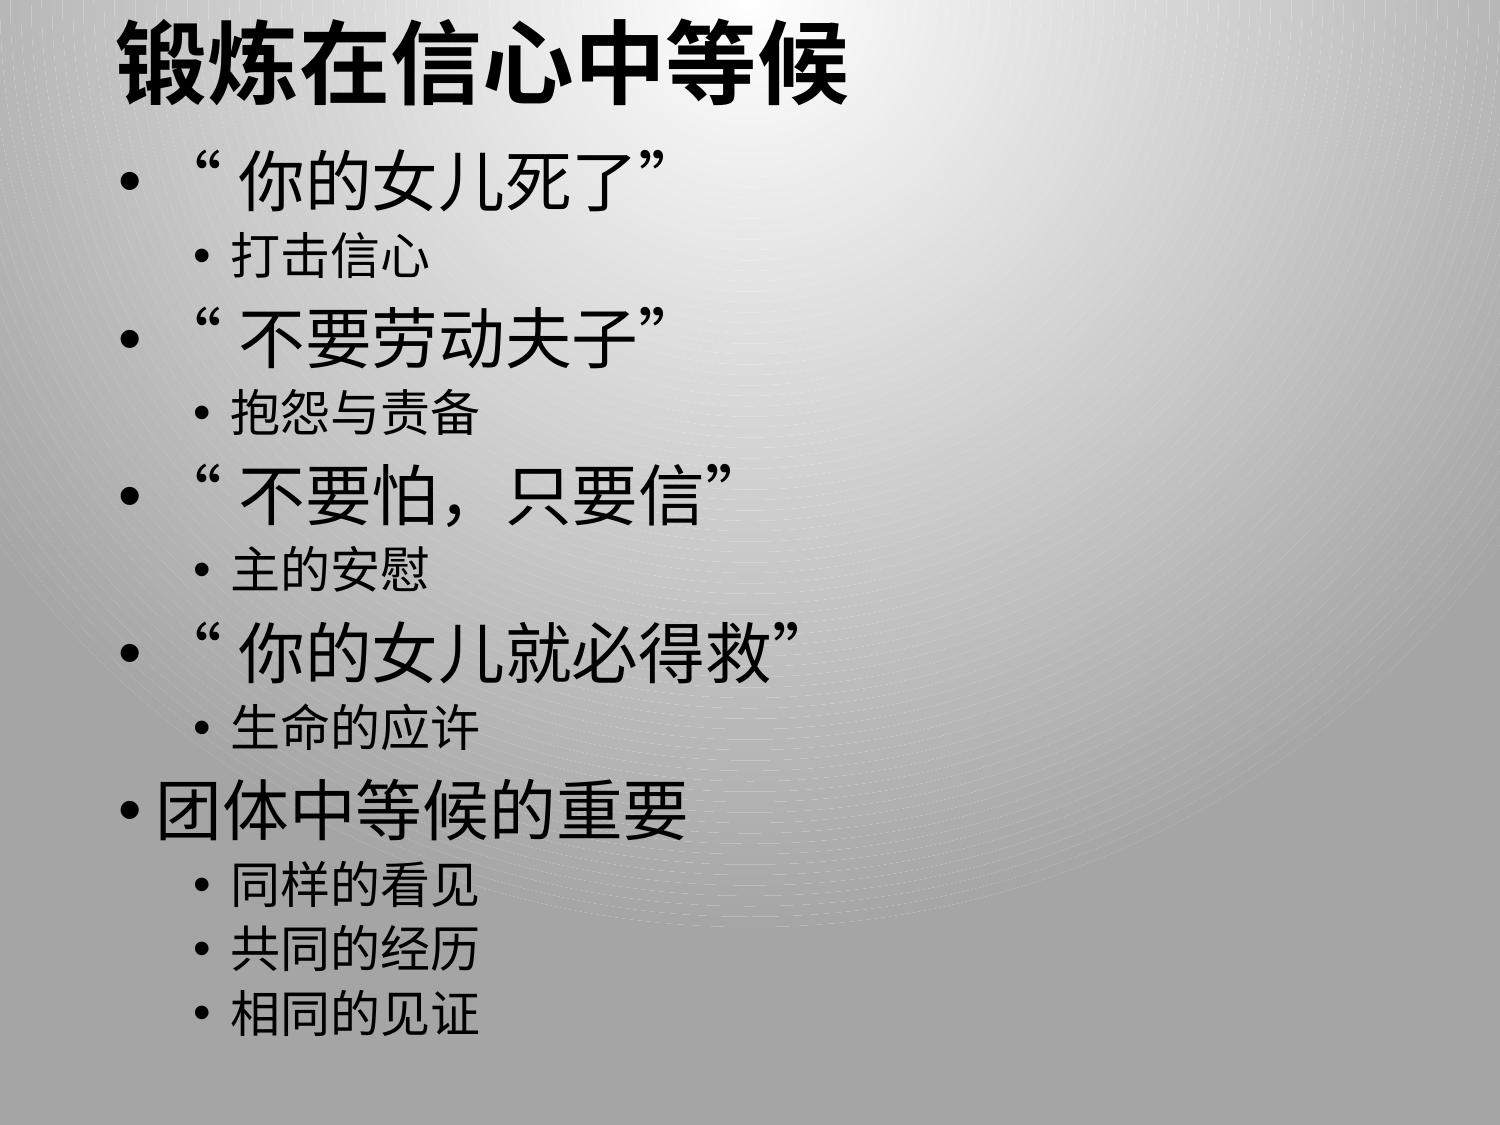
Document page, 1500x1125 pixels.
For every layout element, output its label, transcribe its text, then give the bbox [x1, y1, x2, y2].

title 锻炼在信心中等候 [100, 0, 1395, 136]
list “你的女儿死了” 打击信心 “不要劳动夫子” 抱怨与责备 “不要怕，只要信” 主的安慰 “你的女儿就必得救” 生命的应许 团体中等候的重要 同样的看见 共同的经历 相同的见证 [103, 141, 1397, 1071]
